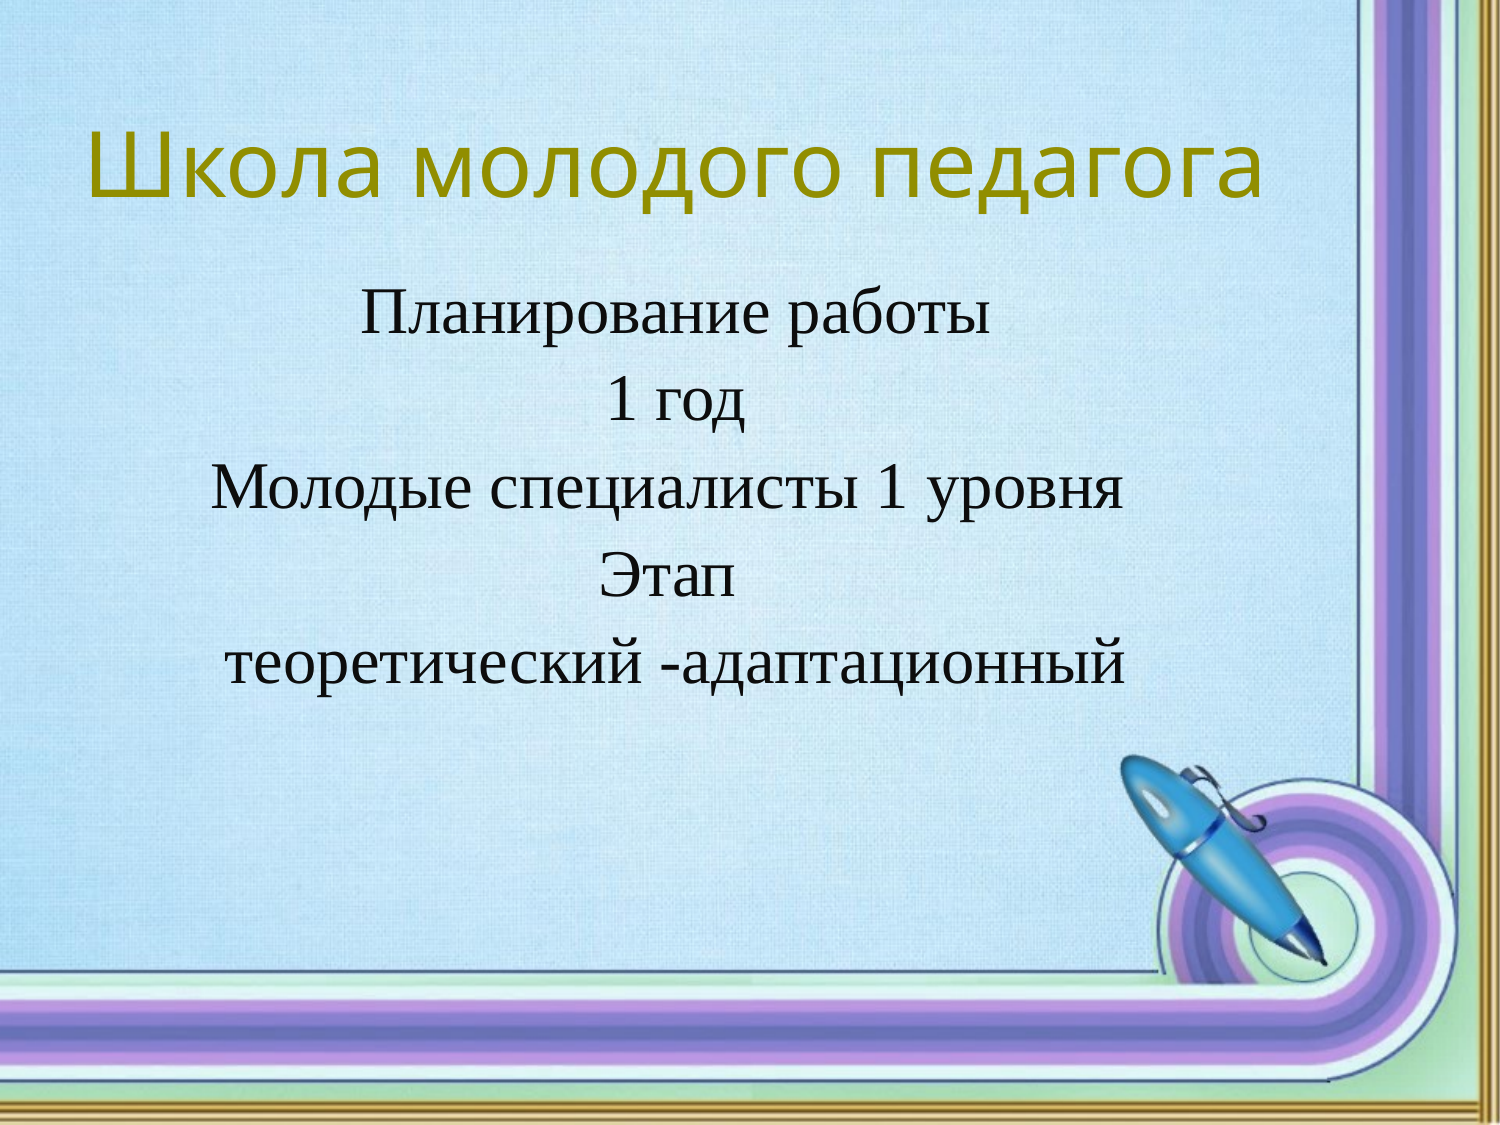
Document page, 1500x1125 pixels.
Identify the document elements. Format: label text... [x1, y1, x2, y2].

picture [0, 0, 1500, 1125]
title Школа молодого педагога [38, 94, 1315, 225]
list Планирование работы 1 год Молодые специалисты 1 уровня Этап теоретический -адаптационный [38, 268, 1315, 813]
